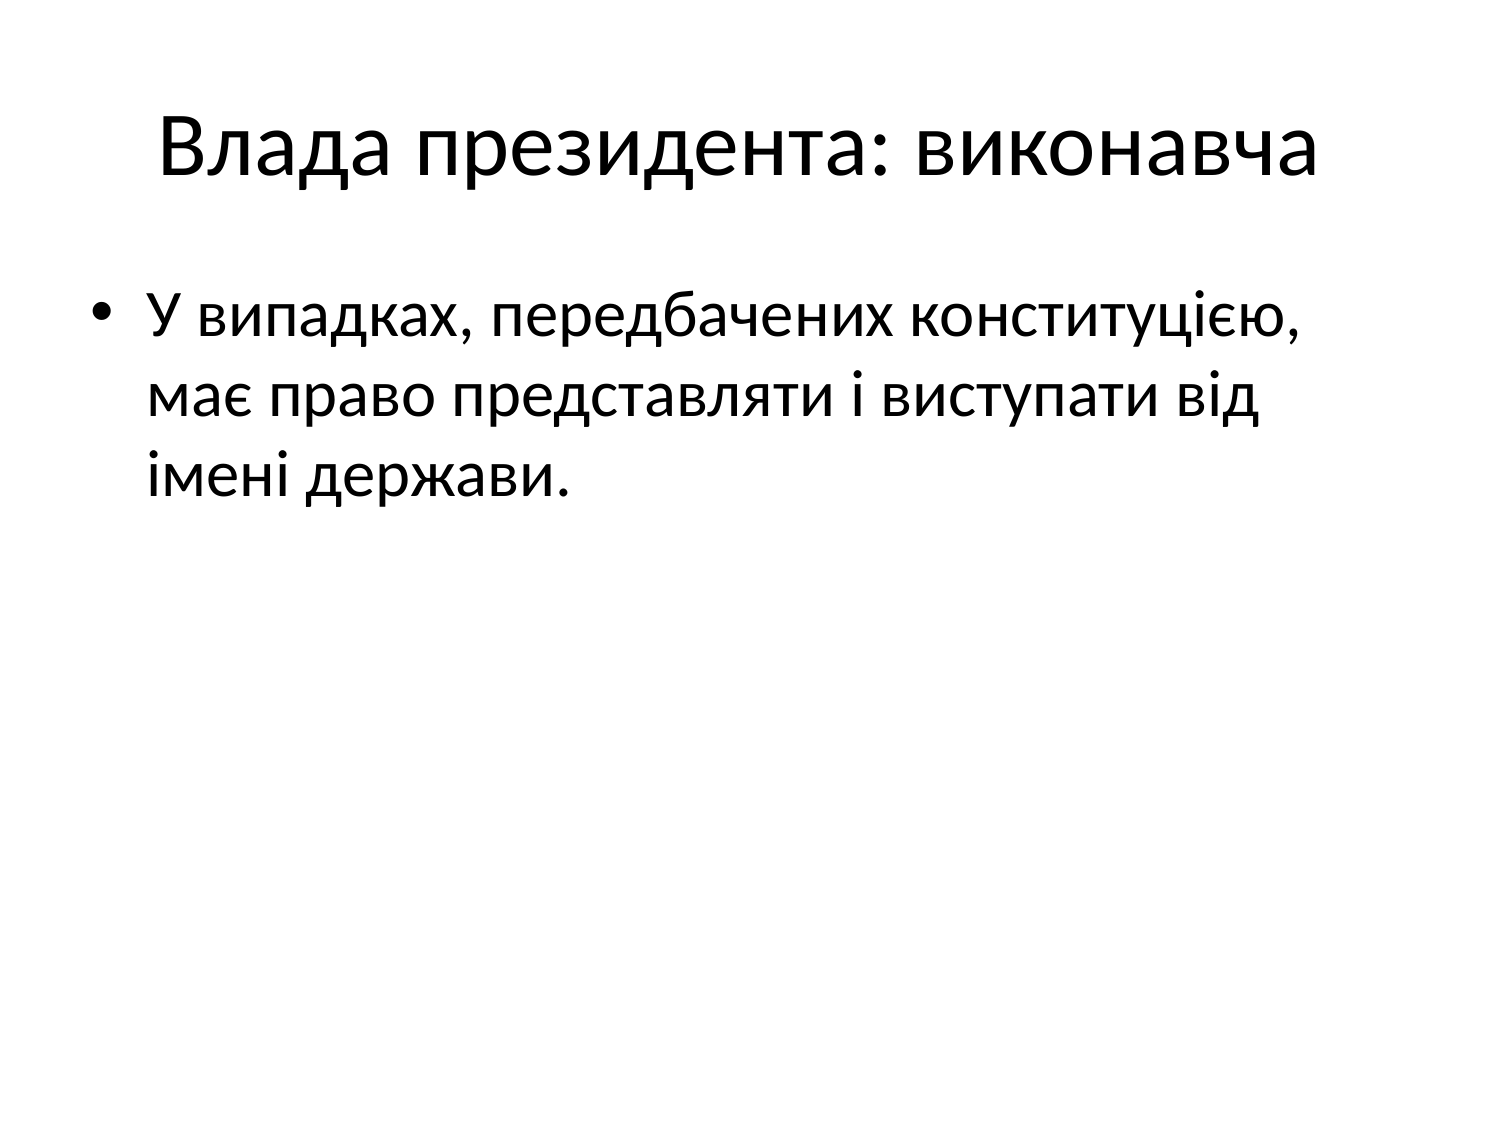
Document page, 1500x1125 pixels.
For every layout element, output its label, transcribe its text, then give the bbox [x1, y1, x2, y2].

title Влада президента: виконавча [75, 45, 1425, 233]
list У випадках, передбачених конституцією, має право представляти і виступати від імені держави. [75, 262, 1425, 1005]
